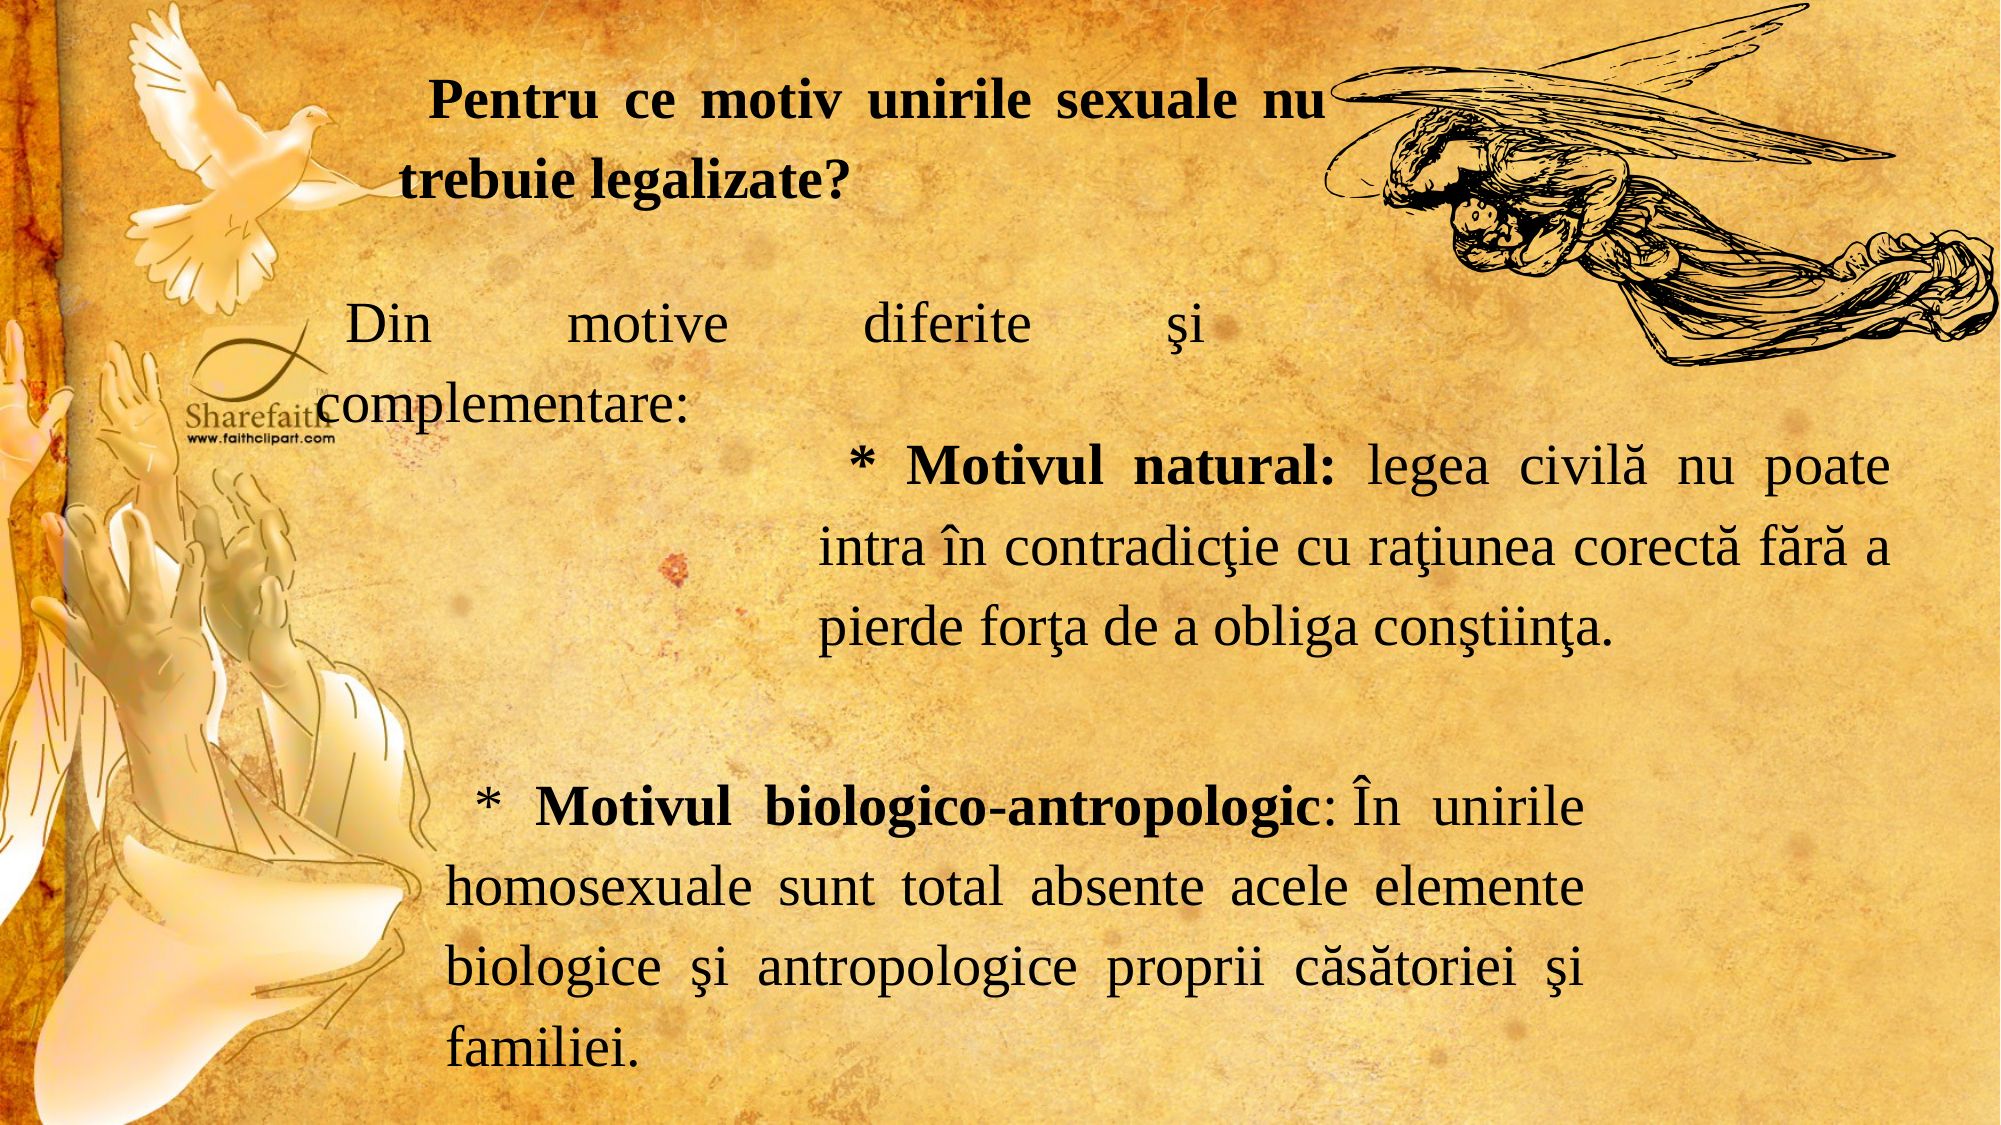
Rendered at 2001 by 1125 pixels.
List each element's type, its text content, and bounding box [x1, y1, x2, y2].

text_box * Motivul biologico-antropologic: În unirile homosexuale sunt total absente acele elemente biologice şi antropologice proprii căsătoriei şi familiei. [430, 748, 1600, 1086]
text_box Pentru ce motiv unirile sexuale nu trebuie legalizate? [384, 42, 1323, 218]
picture [0, 0, 2001, 1125]
text_box Din motive diferite şi complementare: [300, 266, 1221, 362]
text_box * Motivul natural: legea civilă nu poate intra în contradicţie cu raţiunea corectă fără a pierde forţa de a obliga conştiinţa. [804, 408, 1907, 665]
